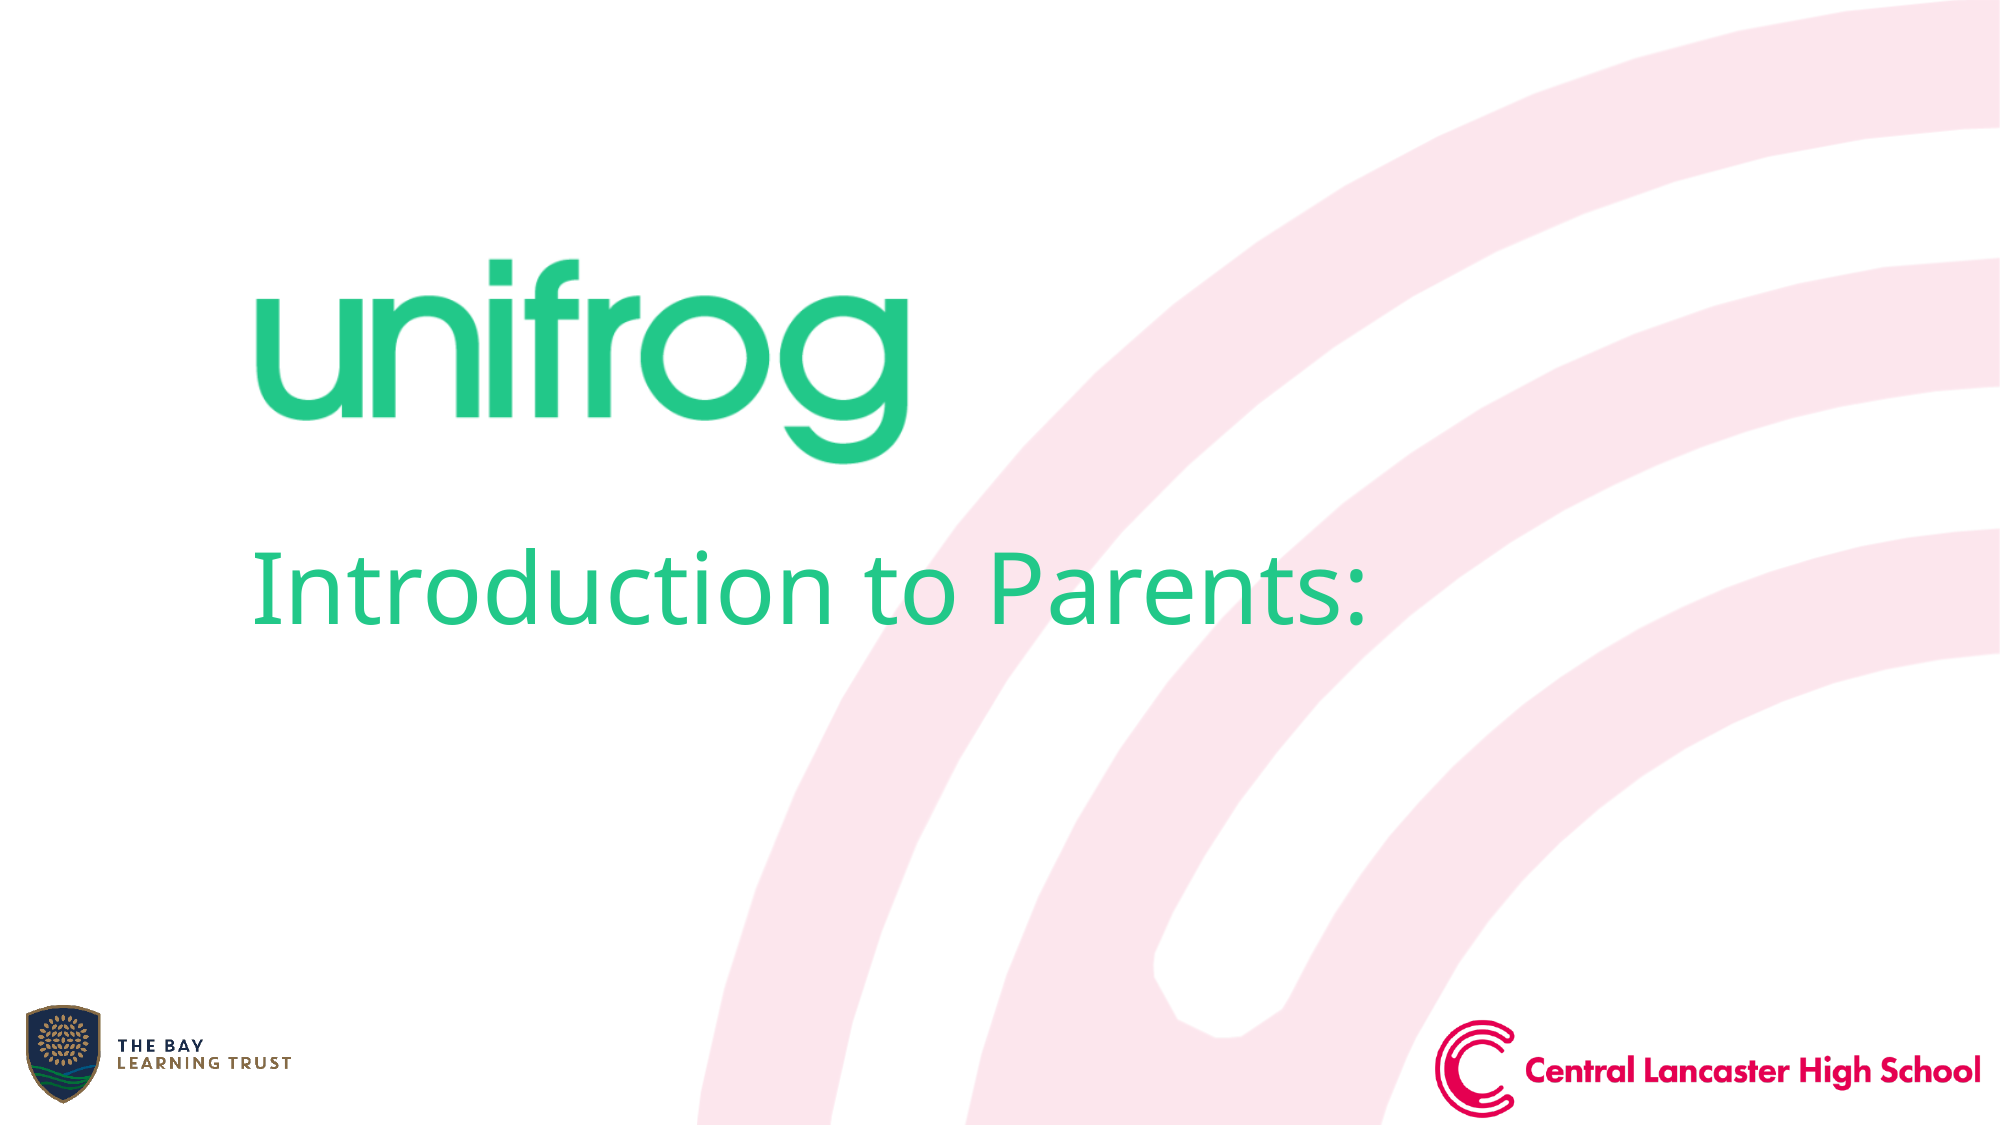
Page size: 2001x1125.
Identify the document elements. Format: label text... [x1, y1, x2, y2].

text_box Introduction to Parents: [236, 517, 1701, 653]
picture [18, 997, 298, 1111]
picture [253, 0, 2001, 1125]
